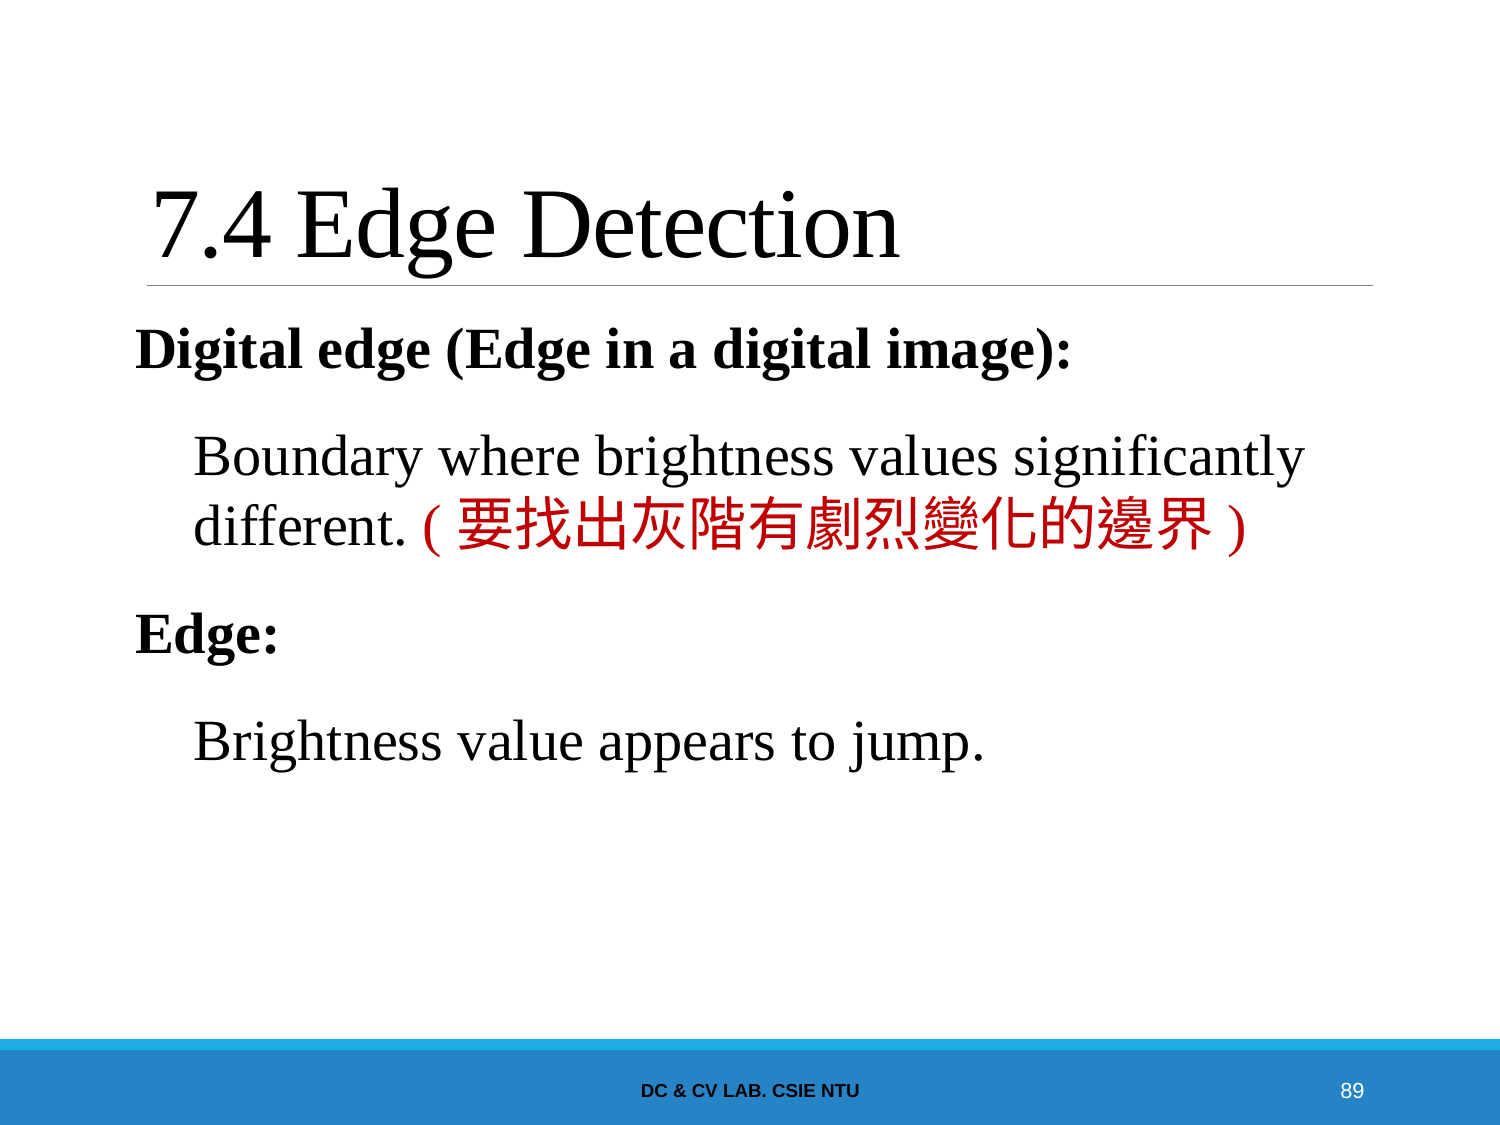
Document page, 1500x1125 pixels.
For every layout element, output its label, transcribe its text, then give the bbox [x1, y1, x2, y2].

footer DC & CV Lab. CSIE NTU [453, 1059, 1047, 1120]
slide_number 89 [1218, 1059, 1380, 1120]
title 7.4 Edge Detection [135, 47, 1373, 285]
list Digital edge (Edge in a digital image): Boundary where brightness values significantly different. (要找出灰階有劇烈變化的邊界) Edge: Brightness value appears to jump. [135, 302, 1373, 963]
